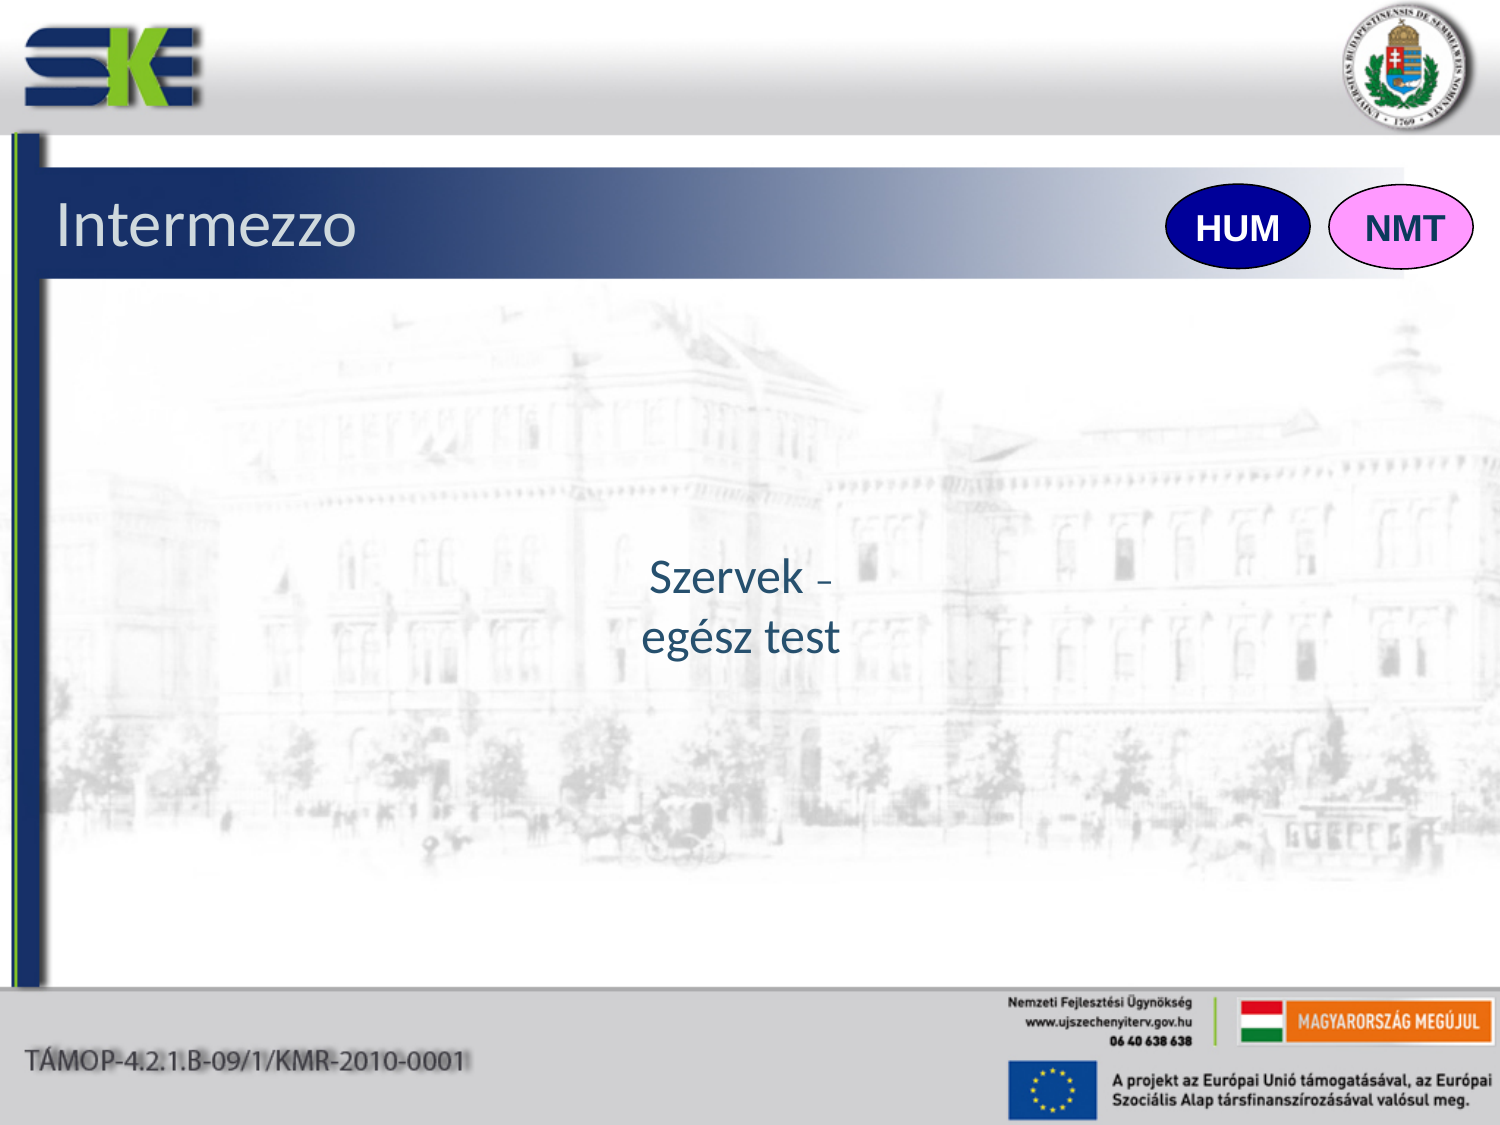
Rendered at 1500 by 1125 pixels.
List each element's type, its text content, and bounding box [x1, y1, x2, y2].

text_box HUM [1165, 184, 1311, 269]
picture [0, 0, 1500, 1125]
text_box NMT [1328, 184, 1474, 269]
text_box Szervek – egész test [602, 536, 881, 671]
text_box Intermezzo [41, 172, 1354, 279]
